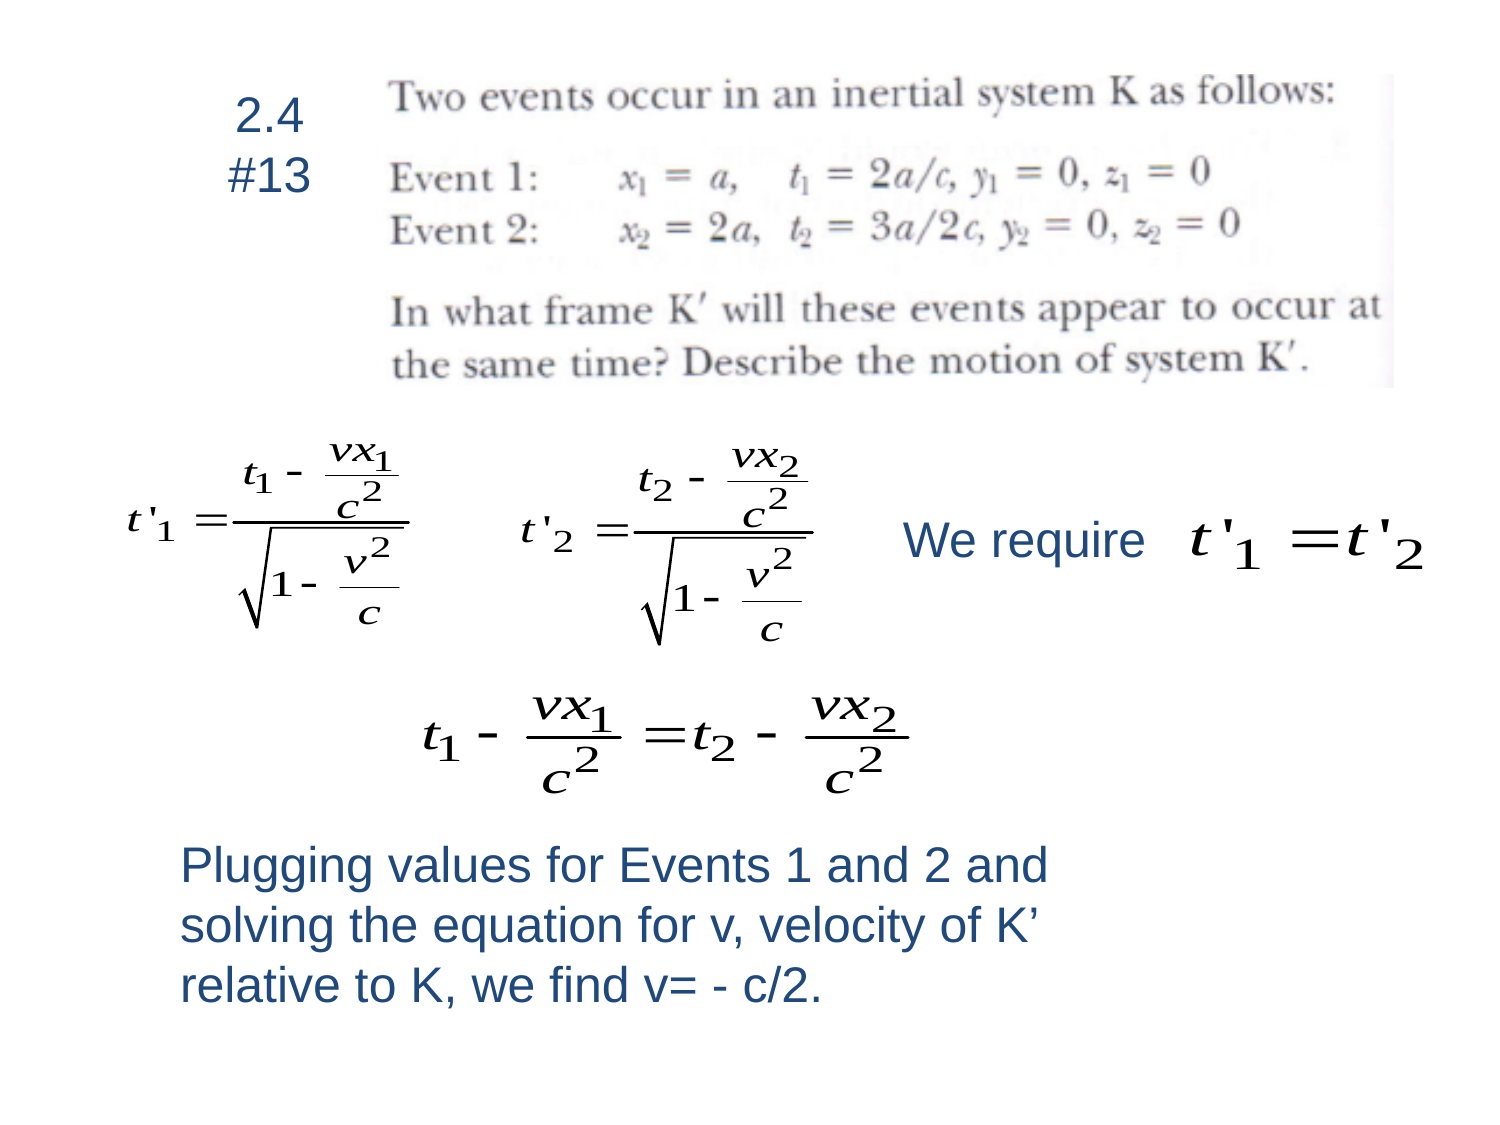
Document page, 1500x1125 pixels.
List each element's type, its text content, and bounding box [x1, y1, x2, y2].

picture [374, 74, 1395, 388]
text_box We require [888, 500, 1174, 576]
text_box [512, 427, 826, 654]
text_box 2.4 #13 [213, 74, 327, 210]
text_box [410, 672, 927, 805]
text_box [118, 424, 422, 636]
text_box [1176, 500, 1443, 581]
text_box Plugging values for Events 1 and 2 and solving the equation for v, velocity of K’ relative to K, we find v= - c/2. [165, 824, 1173, 1020]
